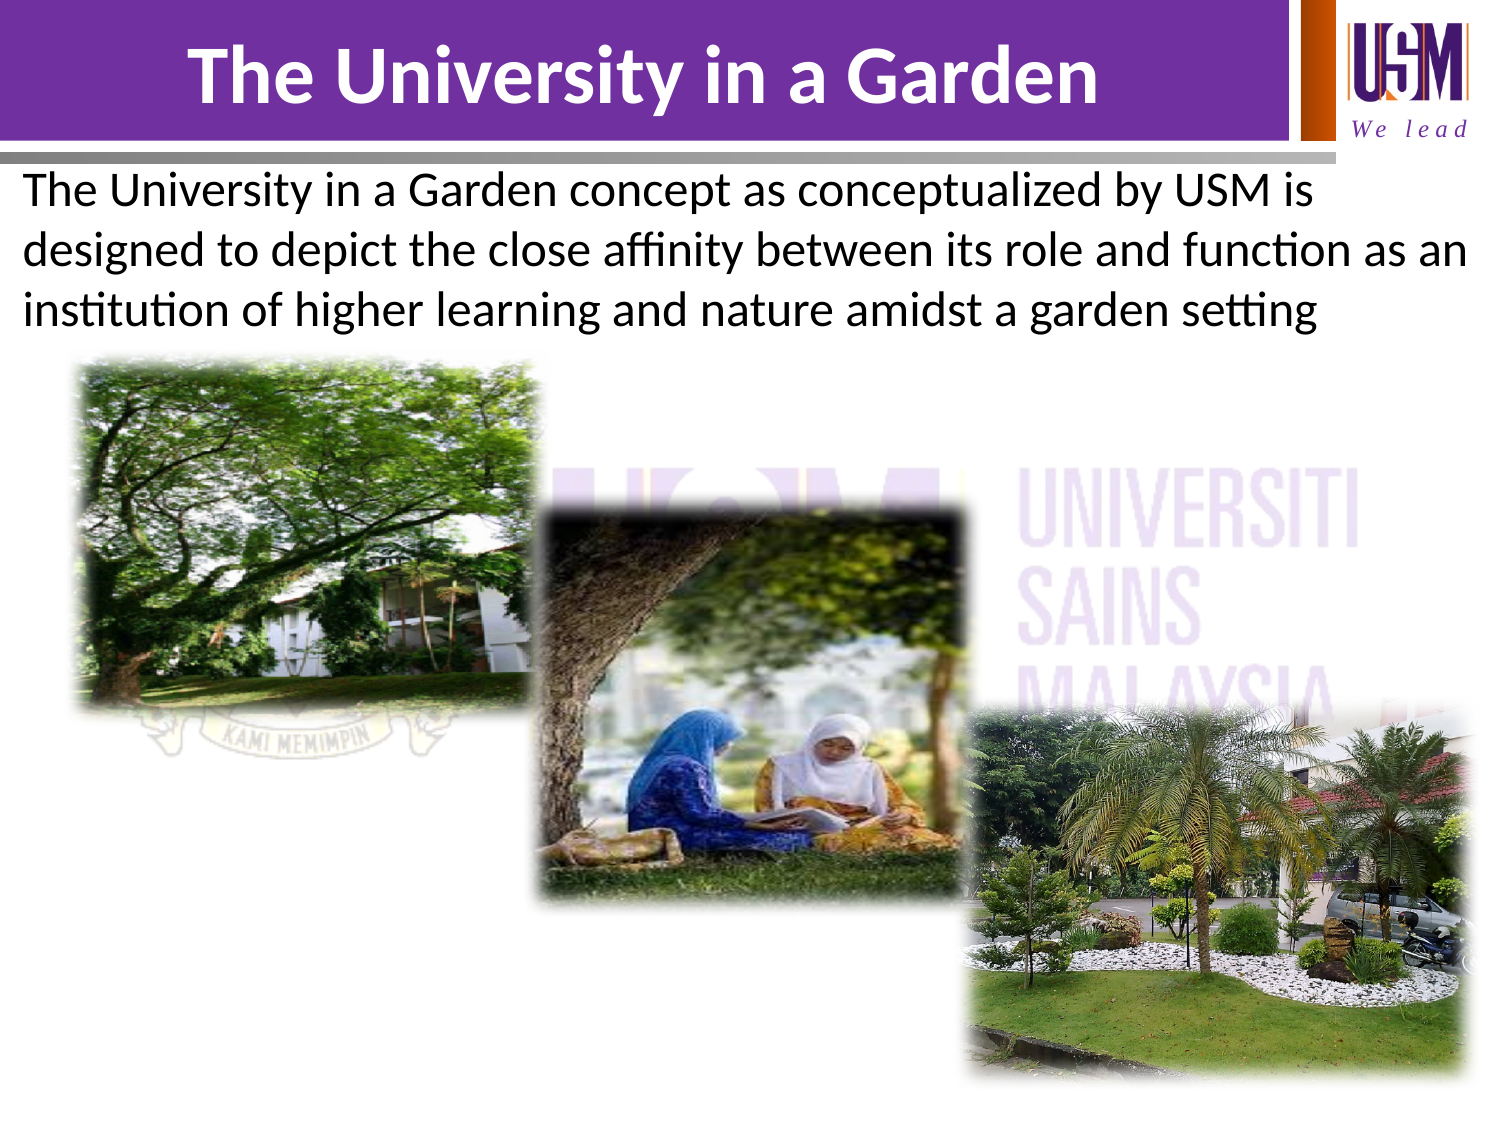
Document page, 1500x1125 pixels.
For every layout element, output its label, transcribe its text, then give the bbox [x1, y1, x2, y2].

list The University in a Garden concept as conceptualized by USM is designed to depict the close affinity between its role and function as an institution of higher learning and nature amidst a garden setting [0, 149, 1500, 1124]
title The University in a Garden [0, 0, 1289, 141]
picture [1347, 23, 1469, 102]
picture [47, 331, 1480, 1090]
